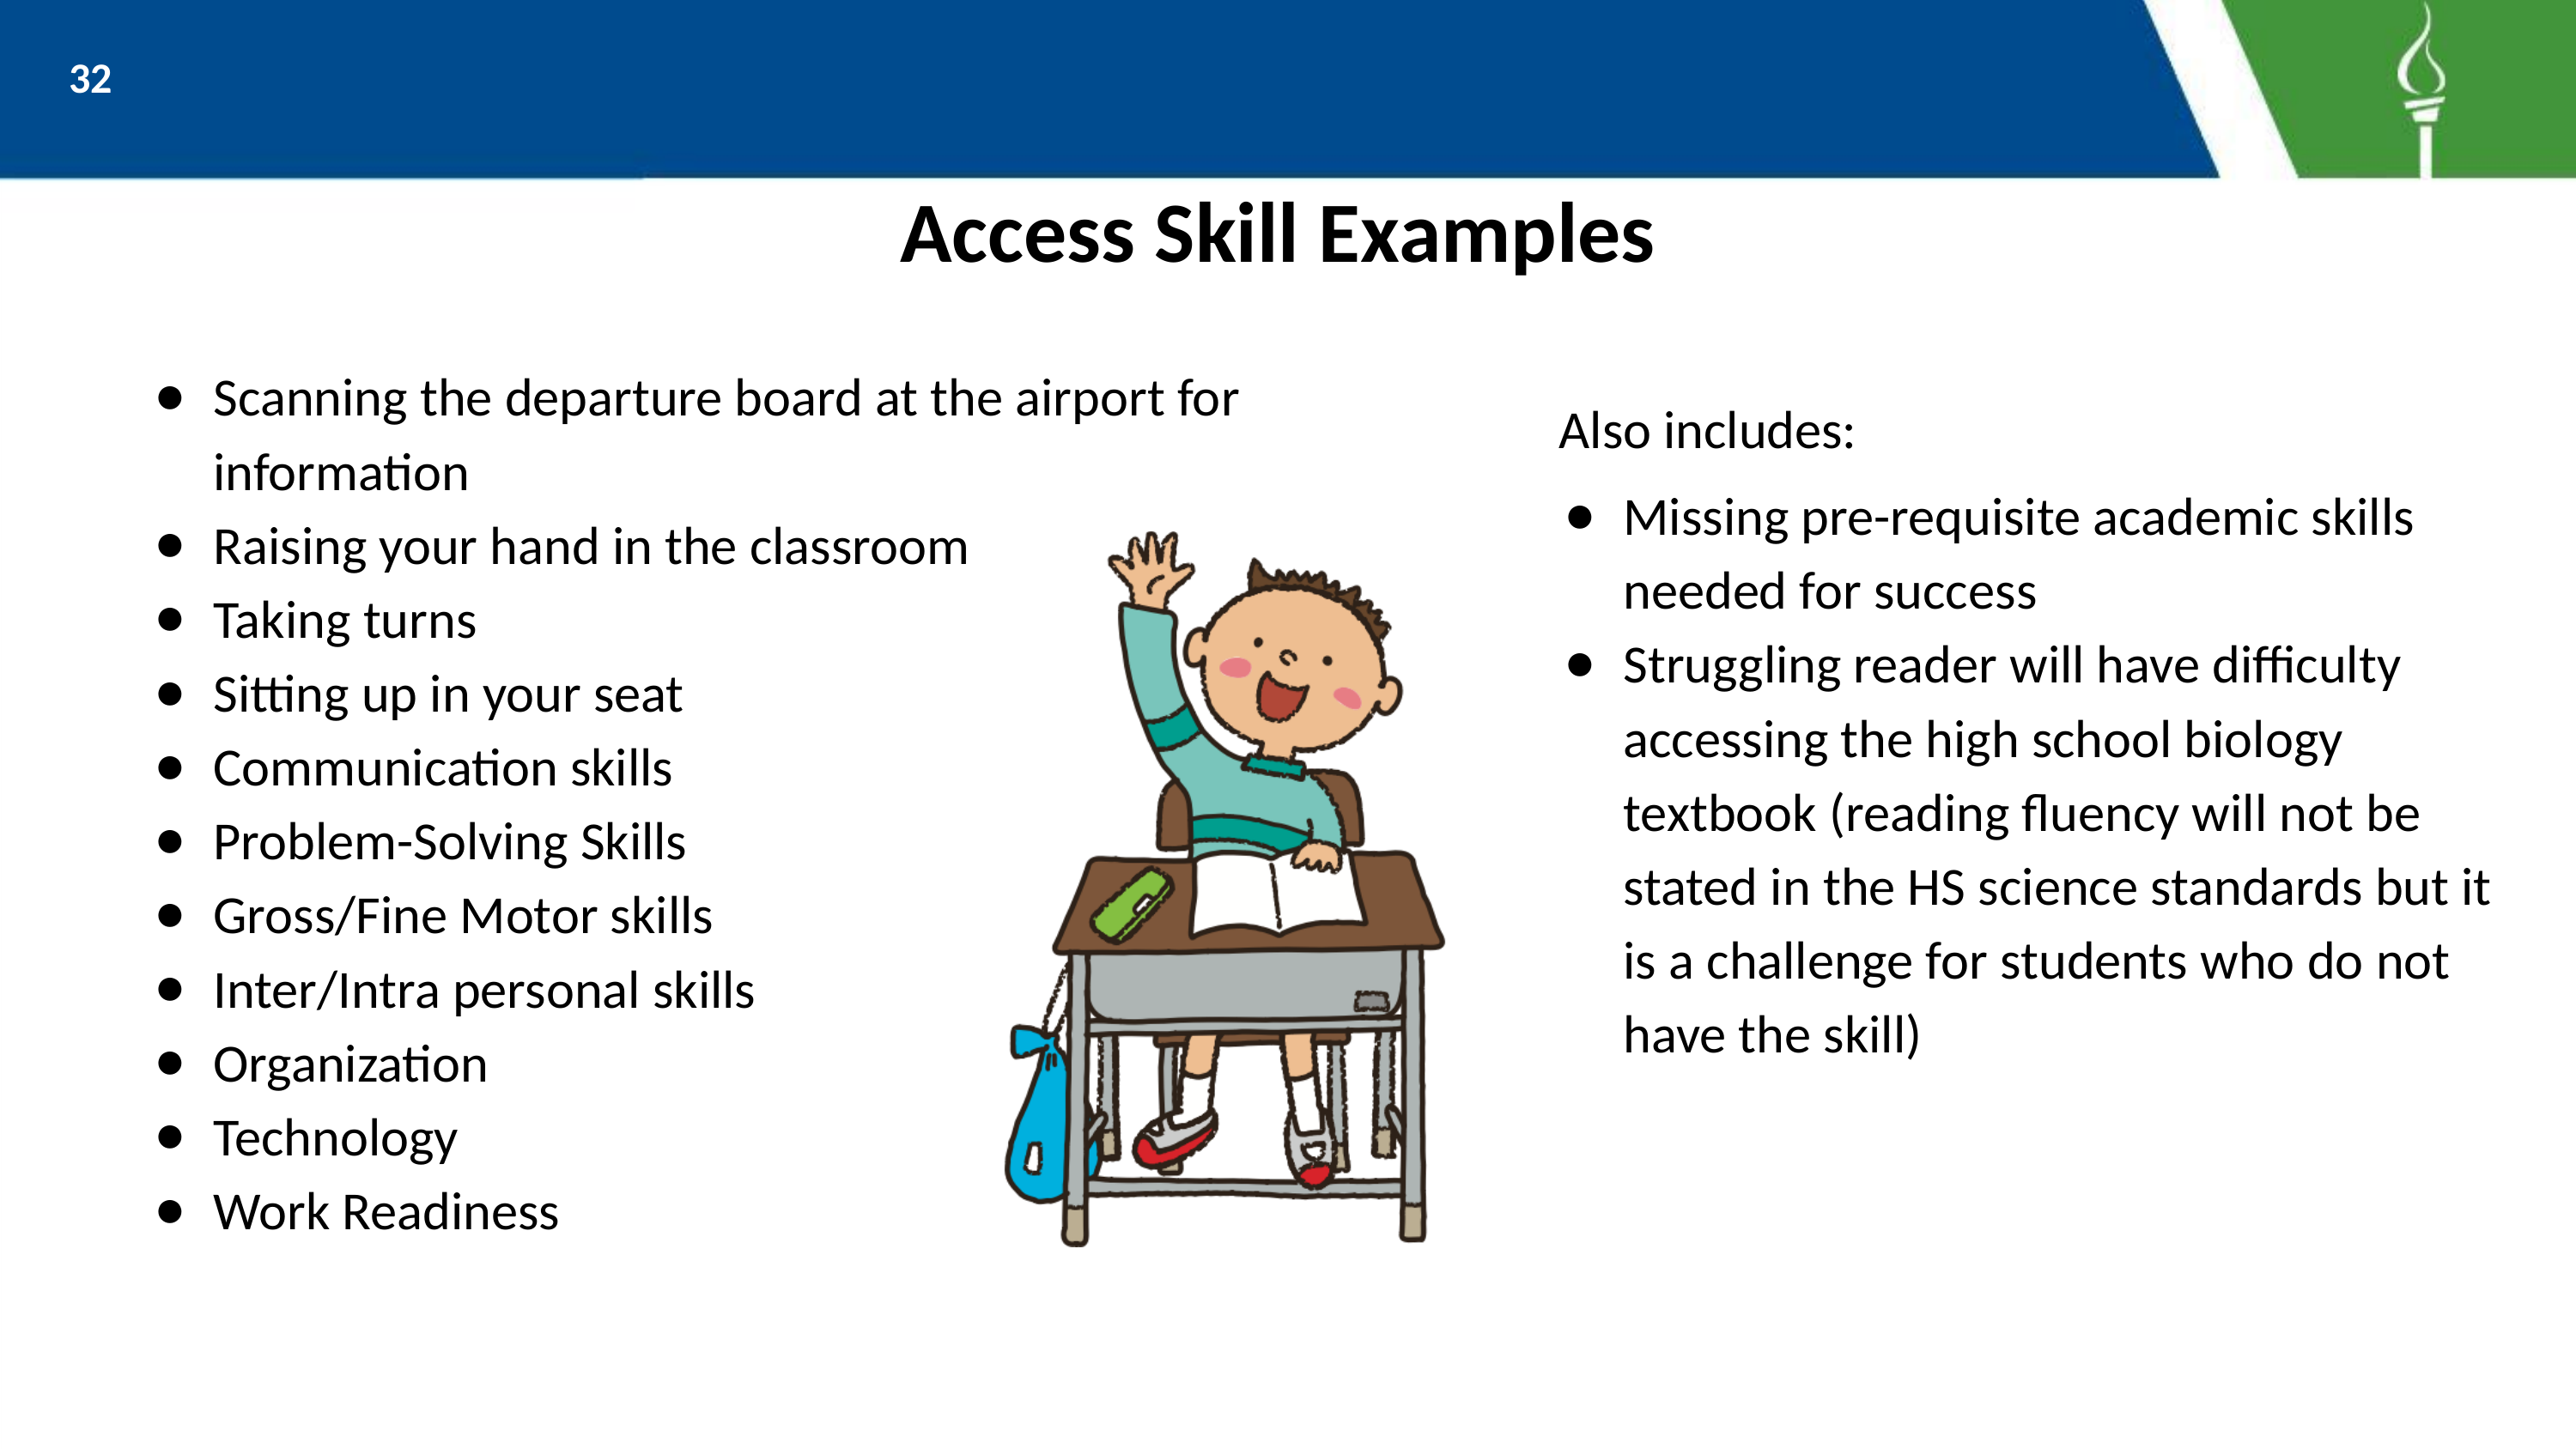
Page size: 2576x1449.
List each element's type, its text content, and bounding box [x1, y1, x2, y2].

slide_number 32 [43, 37, 258, 115]
picture [0, 0, 2576, 1449]
text_box Also includes: Missing pre-requisite academic skills needed for success Struggling reader will have difficulty accessing the high school biology textbook (reading fluency will not be stated in the HS science standards but it is a challenge for students who do not have the skill) [1546, 373, 2509, 1247]
title Access Skill Examples [43, 114, 2533, 341]
list Scanning the departure board at the airport for information Raising your hand in the classroom Taking turns Sitting up in your seat Communication skills Problem-Solving Skills Gross/Fine Motor skills Inter/Intra personal skills Organization Technology Work Readiness [123, 340, 1291, 1274]
